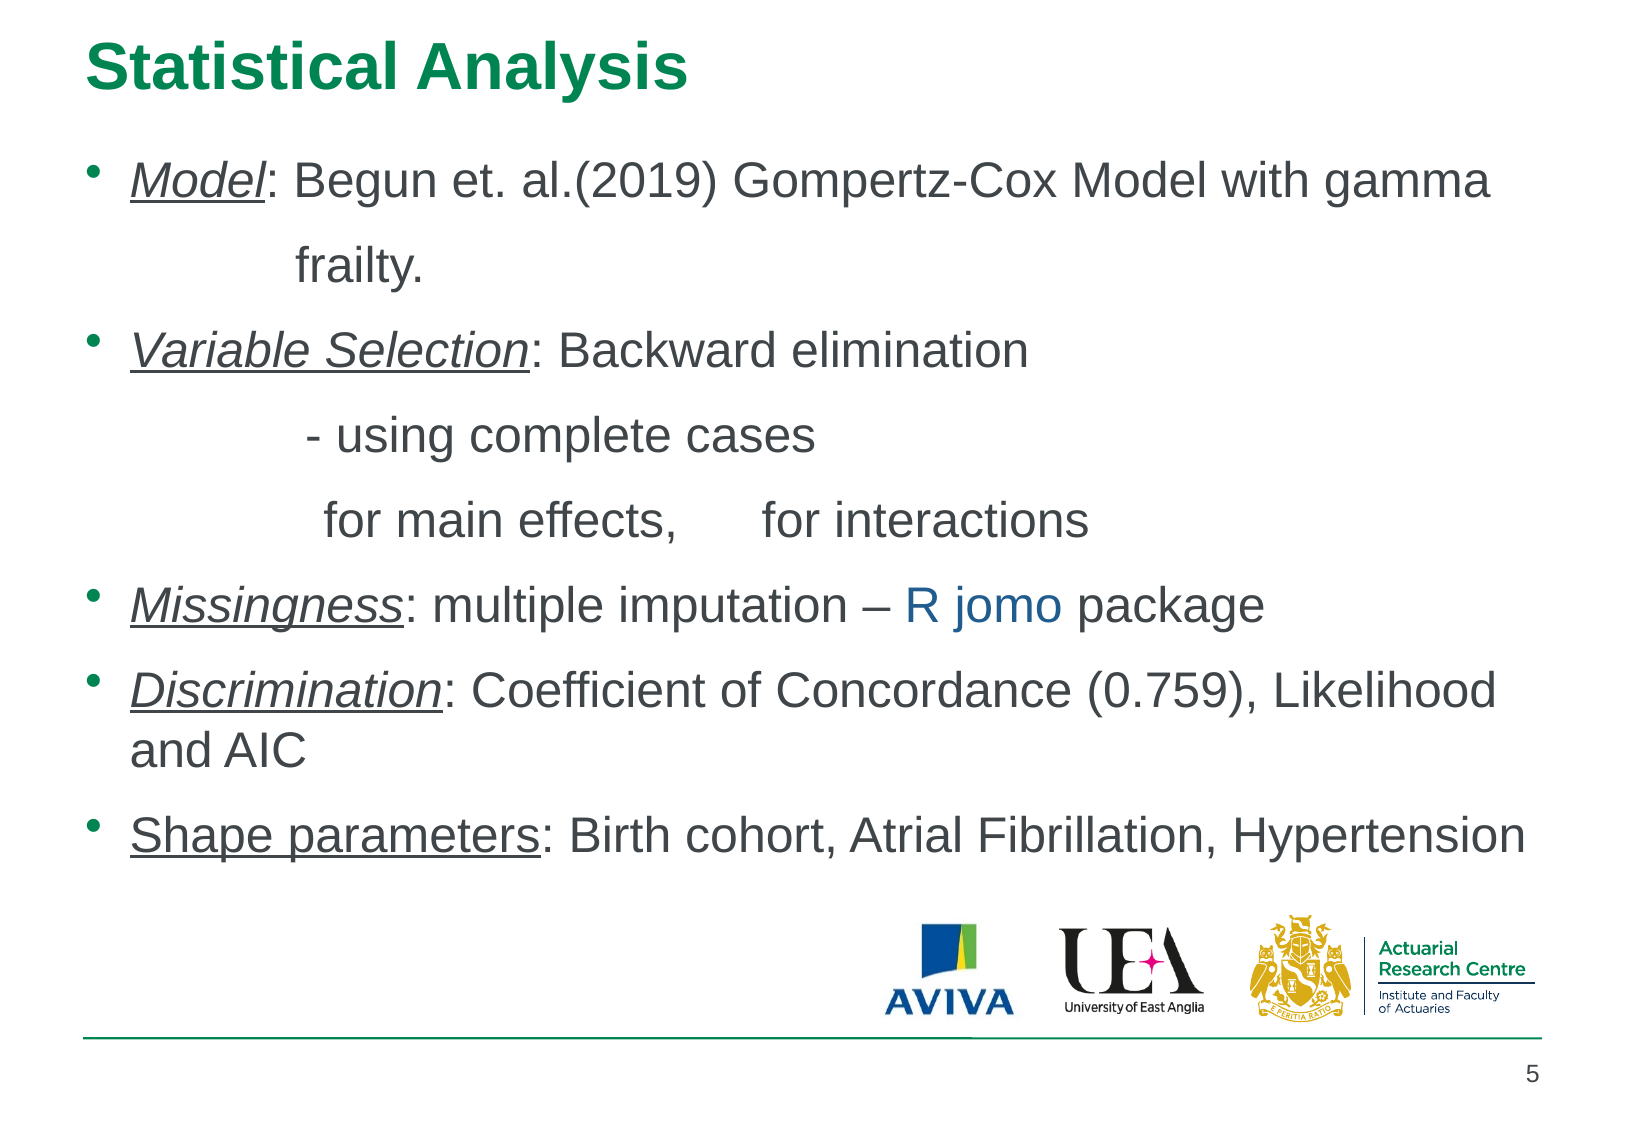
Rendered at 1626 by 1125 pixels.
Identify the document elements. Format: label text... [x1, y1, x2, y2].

picture [847, 889, 1230, 1027]
title Statistical Analysis [70, 0, 1544, 140]
slide_number 5 [1439, 1050, 1555, 1106]
